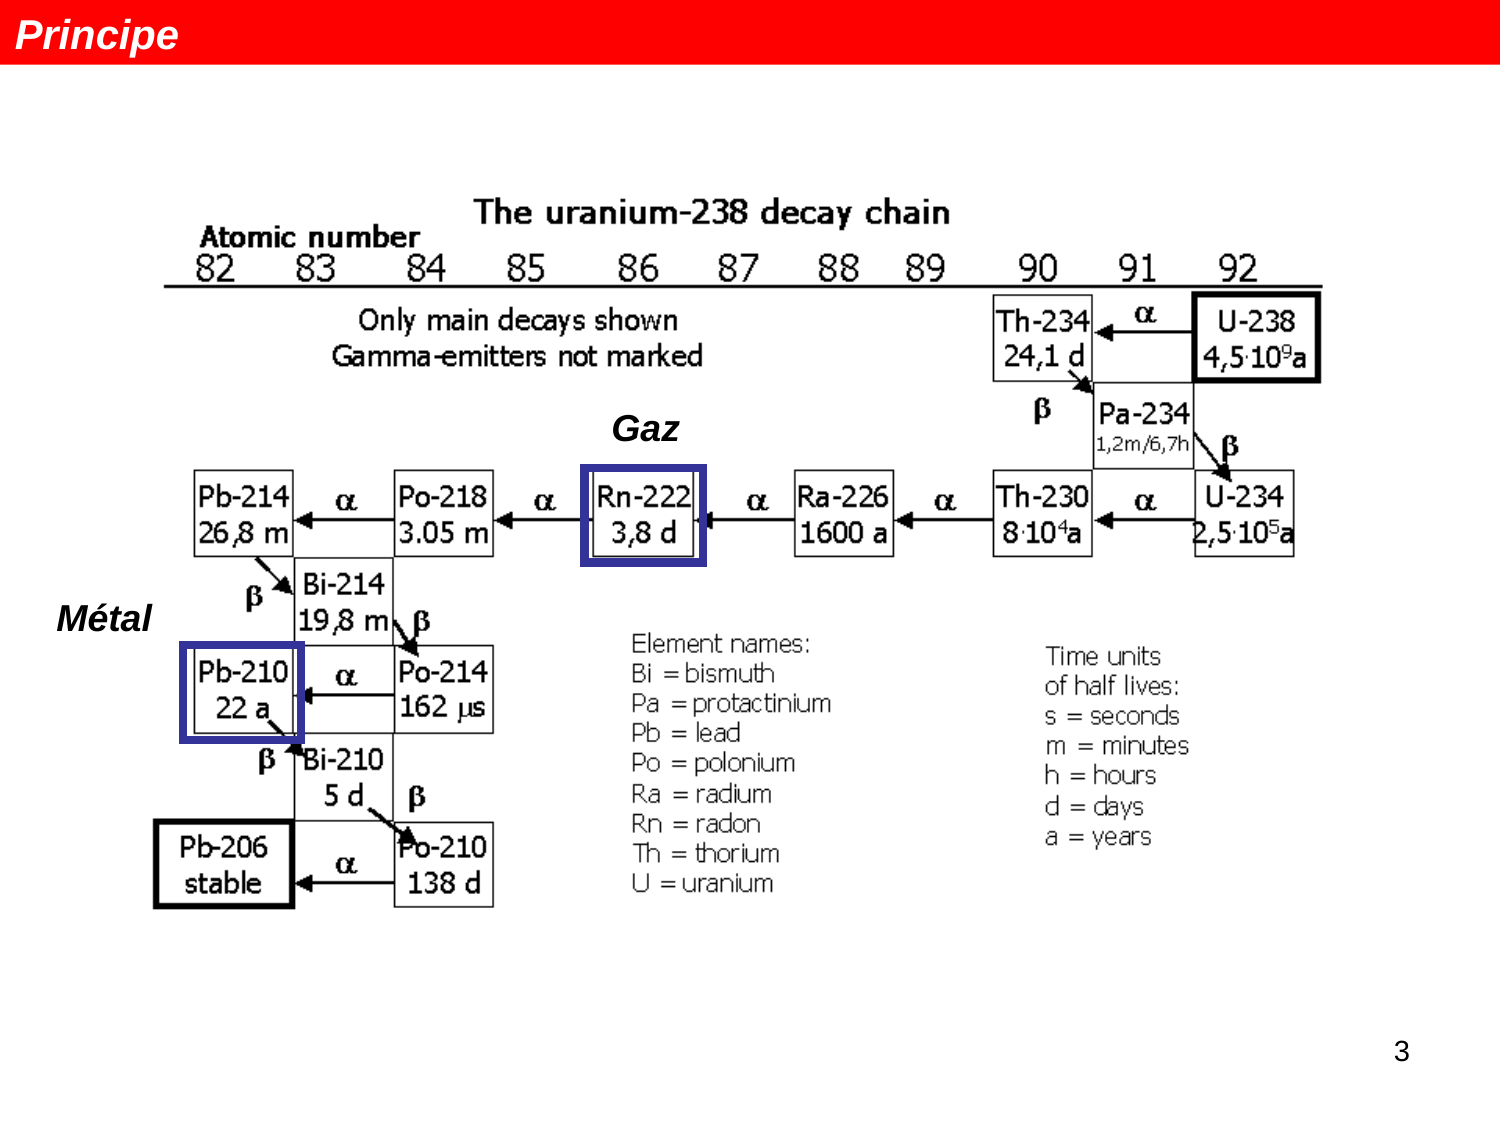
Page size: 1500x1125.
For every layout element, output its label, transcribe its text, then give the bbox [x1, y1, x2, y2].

text_box Principe [0, 0, 1500, 65]
slide_number 3 [1074, 1024, 1425, 1103]
text_box Métal [41, 586, 147, 646]
picture [147, 196, 1337, 933]
